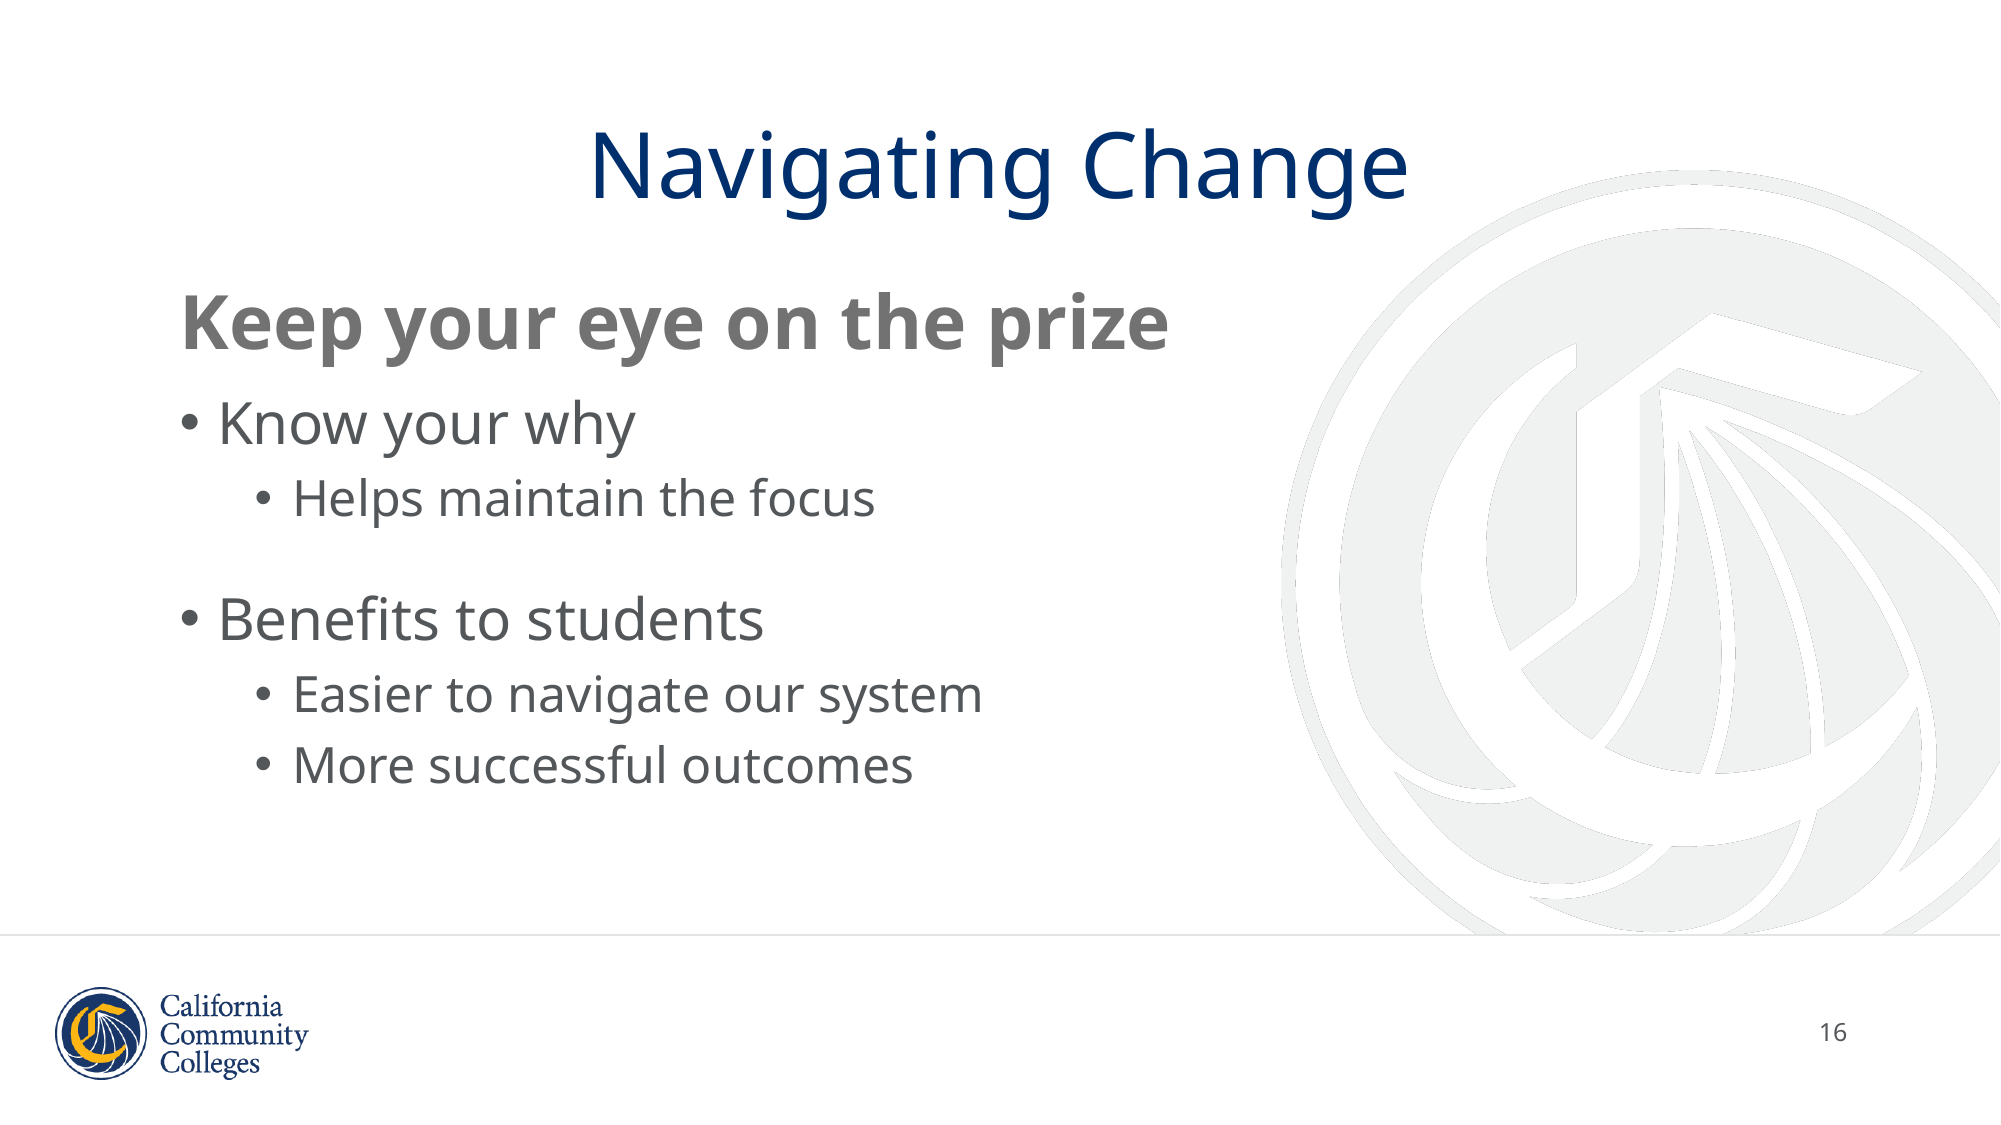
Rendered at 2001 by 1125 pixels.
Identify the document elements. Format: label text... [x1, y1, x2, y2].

slide_number 16 [1412, 1003, 1863, 1064]
picture [1281, 170, 2000, 934]
list Keep your eye on the prize Know your why Helps maintain the focus Benefits to students Easier to navigate our system More successful outcomes [164, 277, 1890, 924]
picture [52, 984, 312, 1083]
title Navigating Change [137, 59, 1863, 278]
